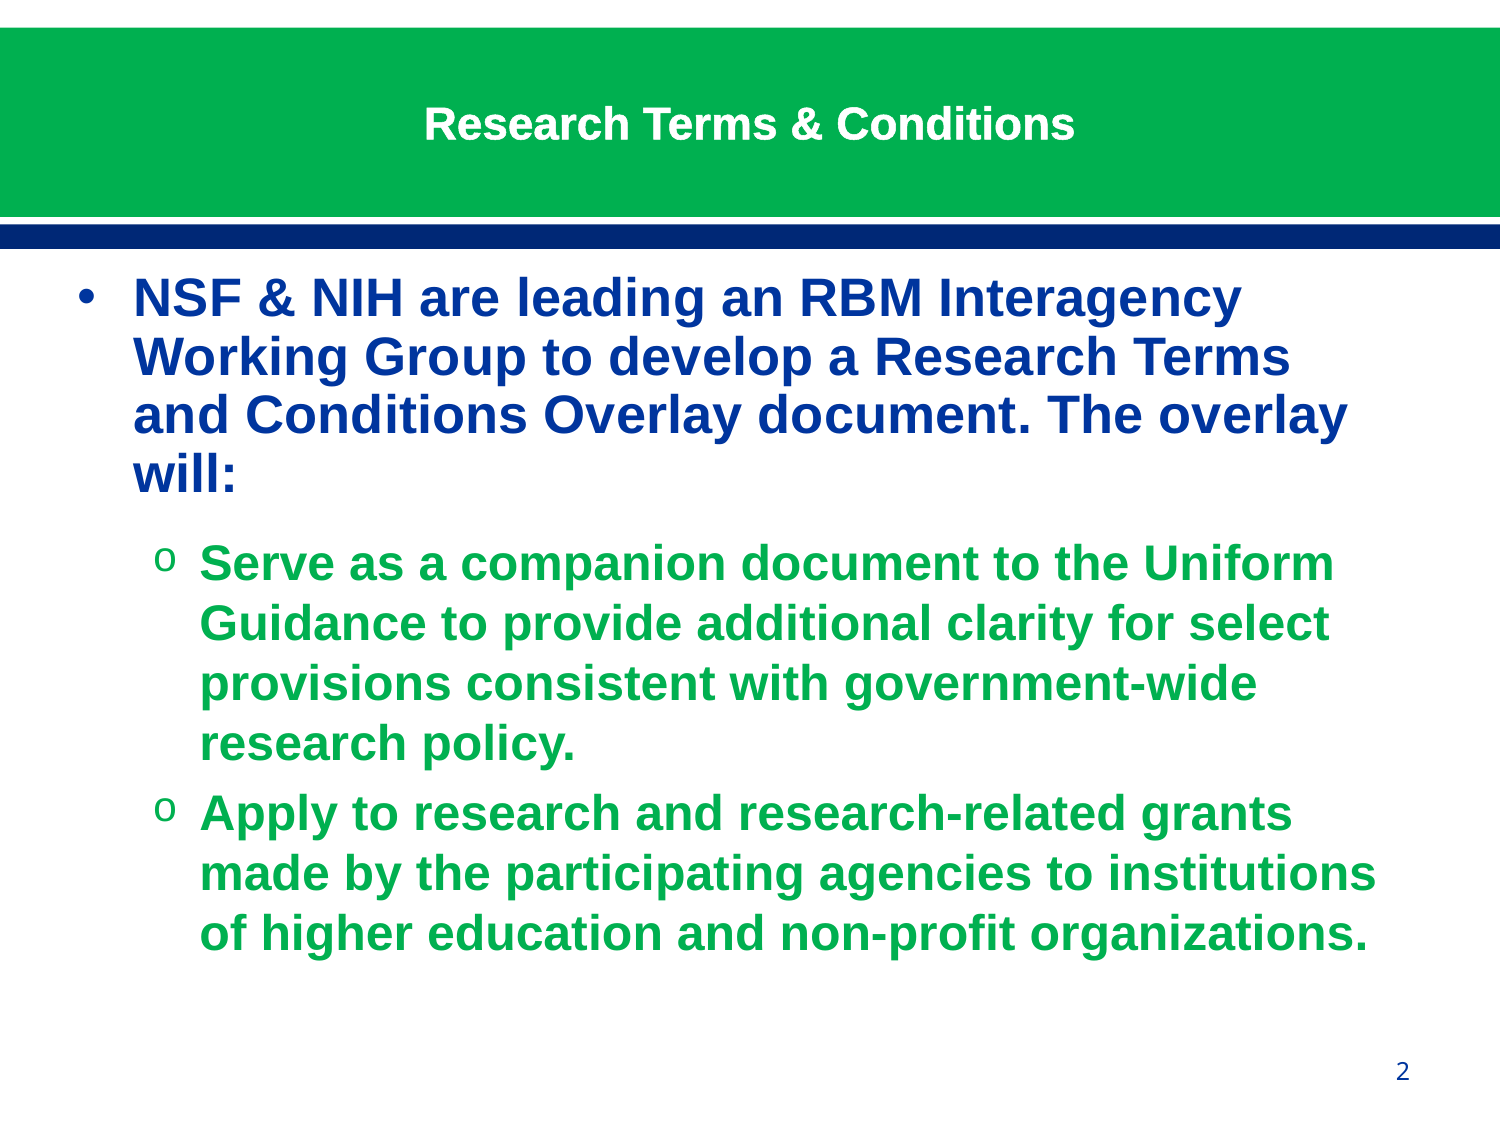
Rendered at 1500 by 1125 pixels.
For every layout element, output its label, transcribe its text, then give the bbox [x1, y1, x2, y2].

list NSF & NIH are leading an RBM Interagency Working Group to develop a Research Terms and Conditions Overlay document. The overlay will: Serve as a companion document to the Uniform Guidance to provide additional clarity for select provisions consistent with government-wide research policy. Apply to research and research-related grants made by the participating agencies to institutions of higher education and non-profit organizations. [62, 262, 1413, 1006]
slide_number 2 [1074, 1042, 1425, 1103]
title Research Terms & Conditions [75, 29, 1425, 213]
